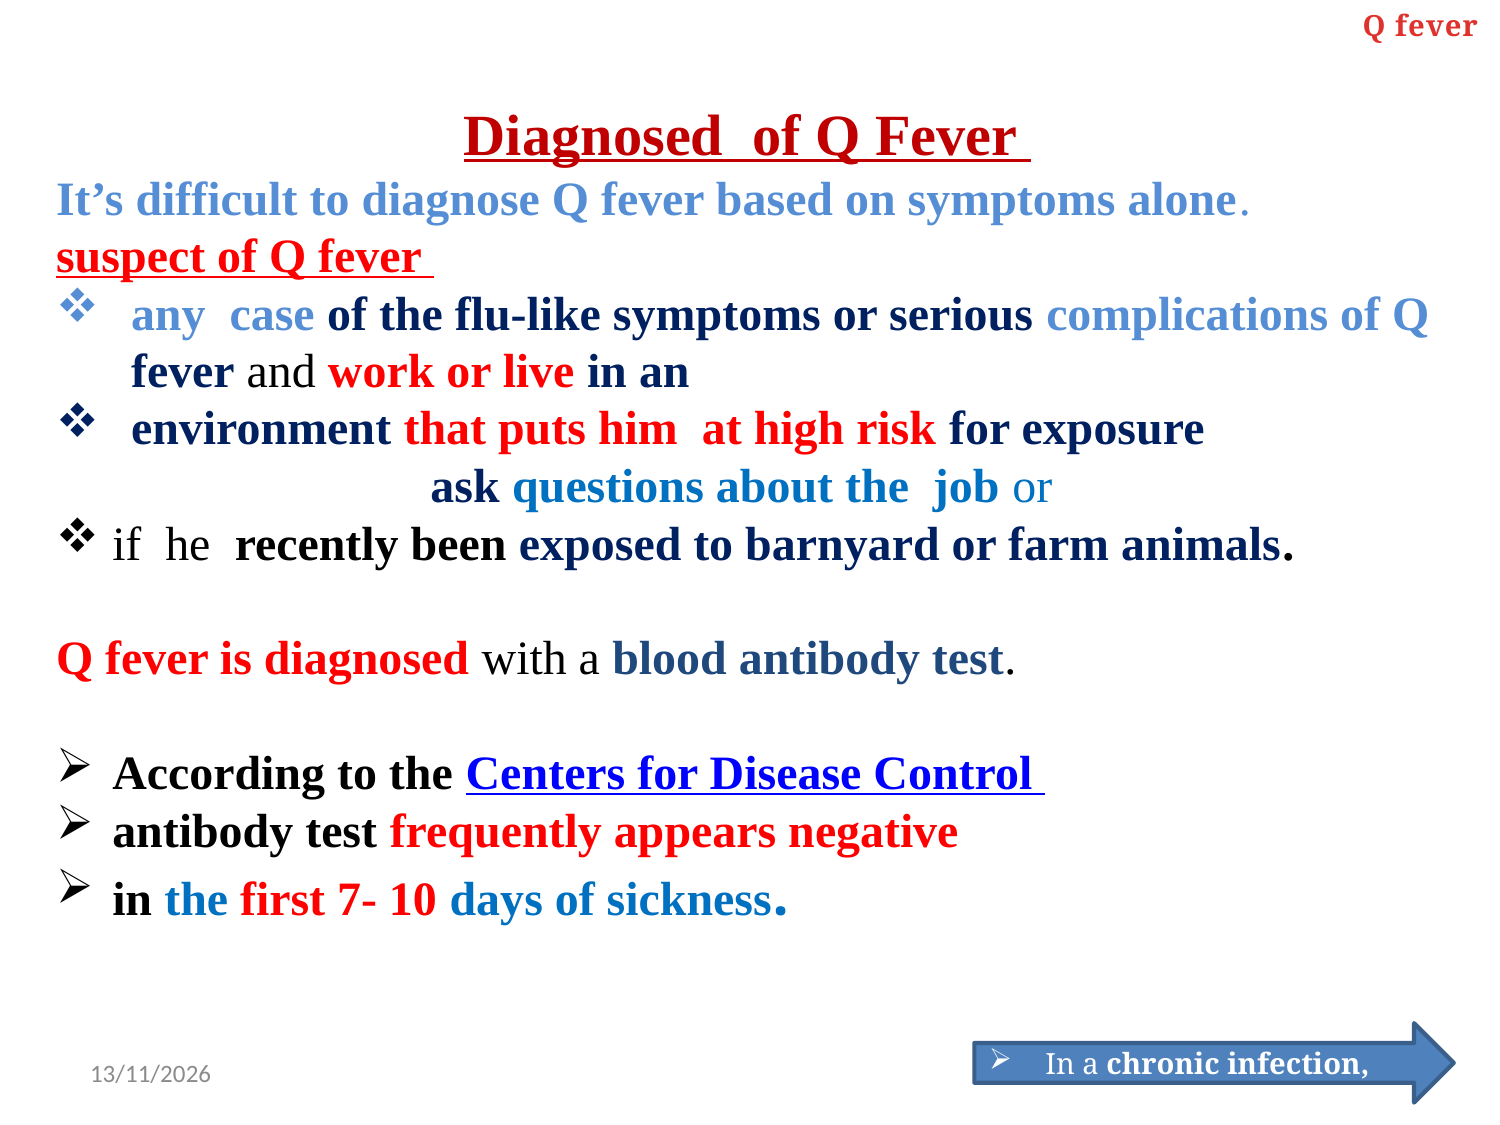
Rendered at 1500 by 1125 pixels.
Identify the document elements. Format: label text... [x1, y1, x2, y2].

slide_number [75, 1042, 425, 1103]
text_box In a chronic infection, [972, 1021, 1456, 1095]
text_box Q fever [1340, 0, 1500, 50]
text_box Diagnosed of Q Fever It’s difficult to diagnose Q fever based on symptoms alone. suspect of Q fever any case of the flu-like symptoms or serious complications of Q fever and work or live in an environment that puts him at high risk for exposure ask questions about the job or if he recently been exposed to barnyard or farm animals. Q fever is diagnosed with a blood antibody test. According to the Centers for Disease Control antibody test frequently appears negative in the first 7- 10 days of sickness. [41, 89, 1454, 935]
slide_number 9 [1074, 1042, 1425, 1103]
